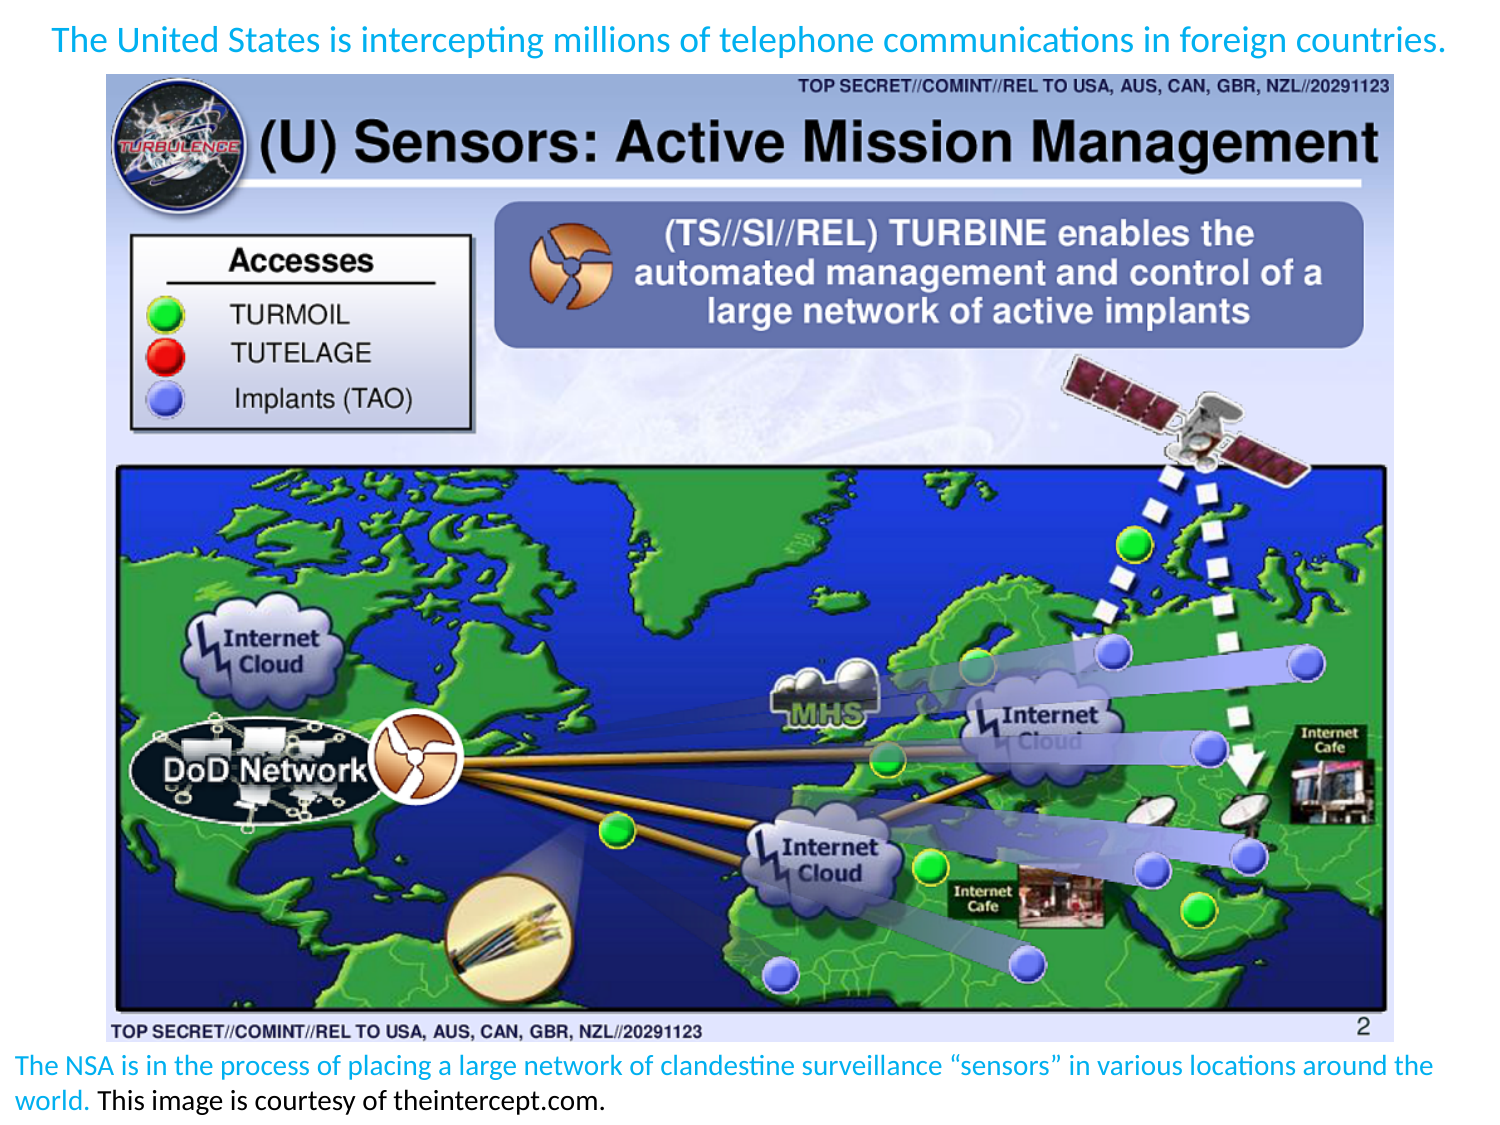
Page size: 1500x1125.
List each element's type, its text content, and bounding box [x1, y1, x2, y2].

picture [105, 74, 1394, 1042]
text_box The NSA is in the process of placing a large network of clandestine surveillance “sensors” in various locations around the world. This image is courtesy of theintercept.com. [0, 1039, 1500, 1124]
title The United States is intercepting millions of telephone communications in foreign countries. [0, 0, 1500, 75]
